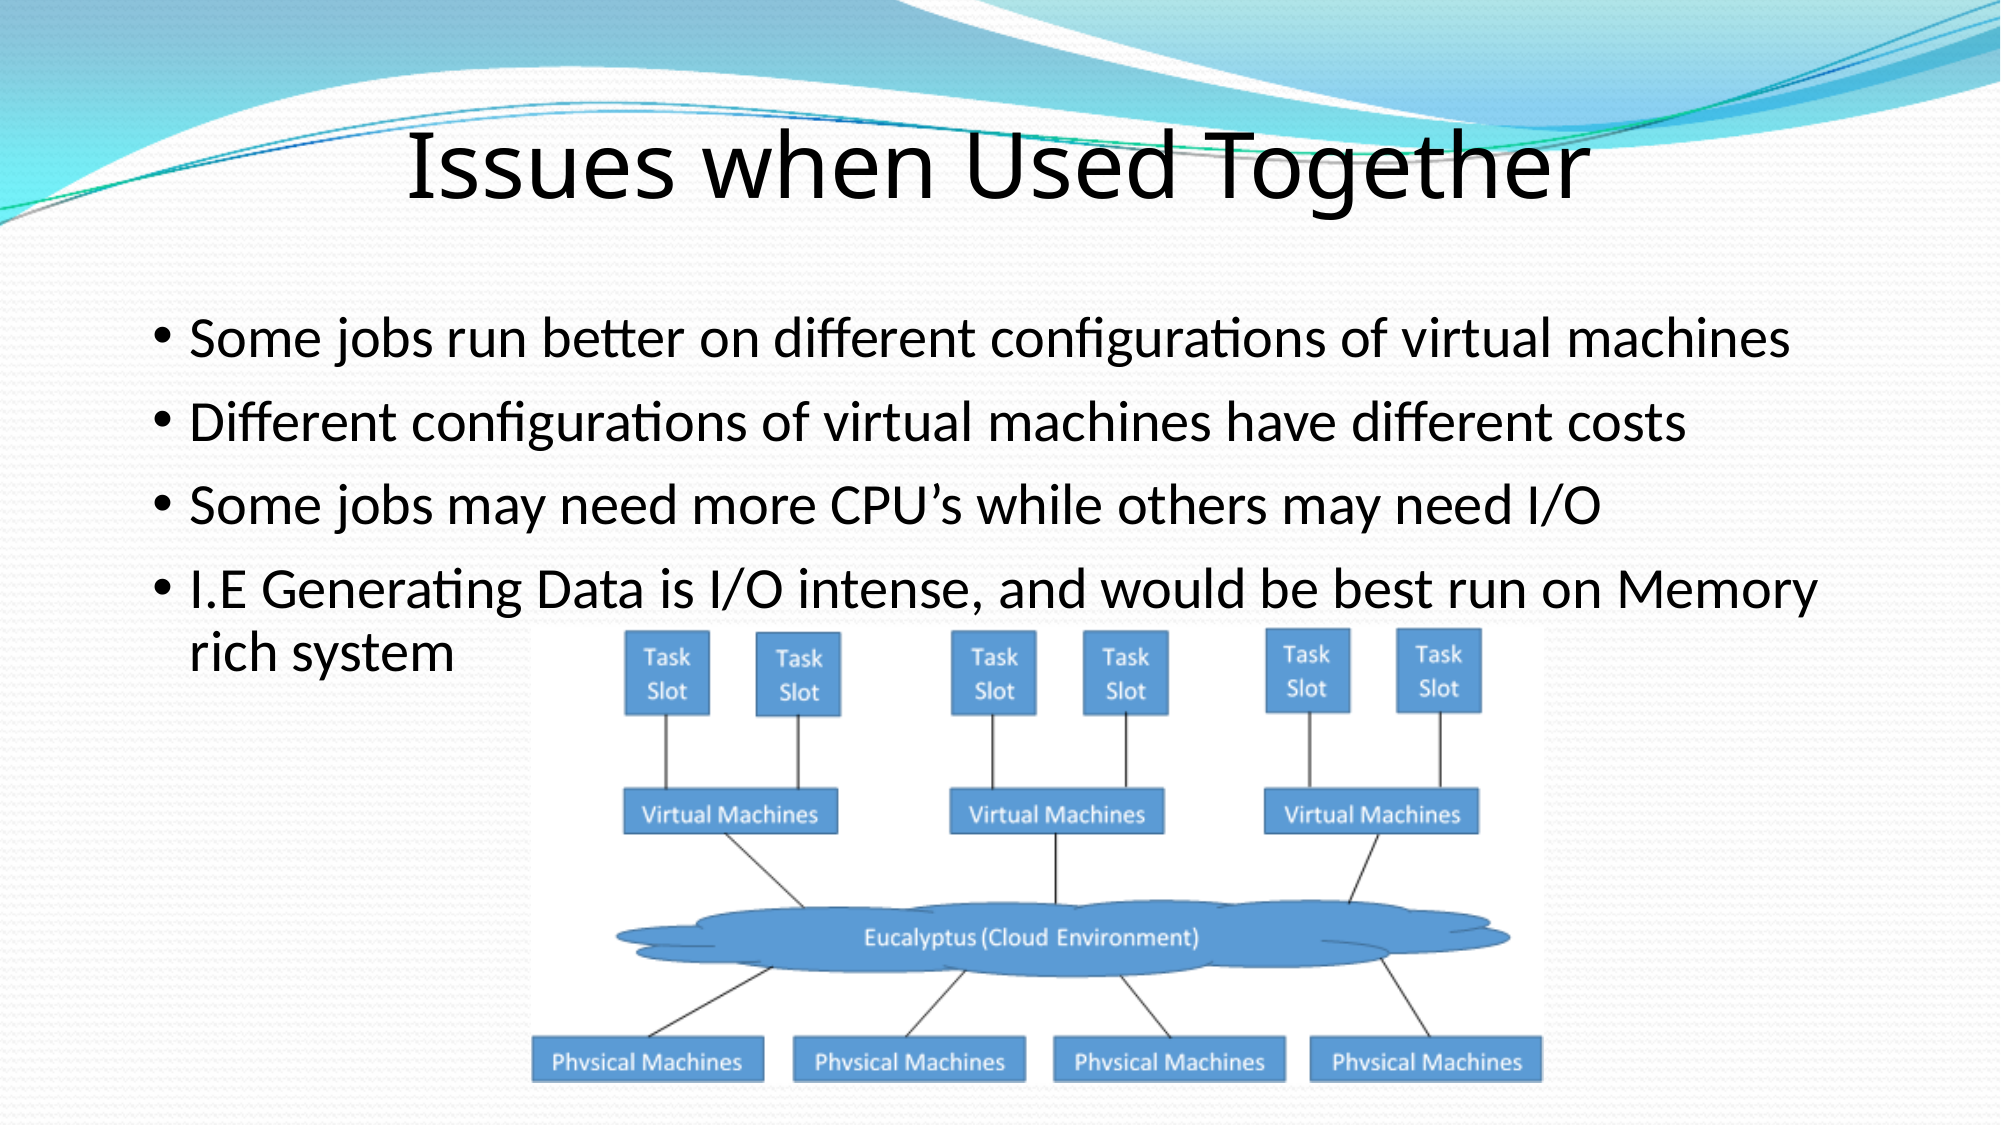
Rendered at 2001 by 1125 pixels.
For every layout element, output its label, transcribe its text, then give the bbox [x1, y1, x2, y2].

list Some jobs run better on different configurations of virtual machines Different configurations of virtual machines have different costs Some jobs may need more CPU’s while others may need I/O I.E Generating Data is I/O intense, and would be best run on Memory rich system [137, 299, 1863, 1014]
title Issues when Used Together [137, 59, 1863, 278]
picture [0, 0, 2001, 1125]
